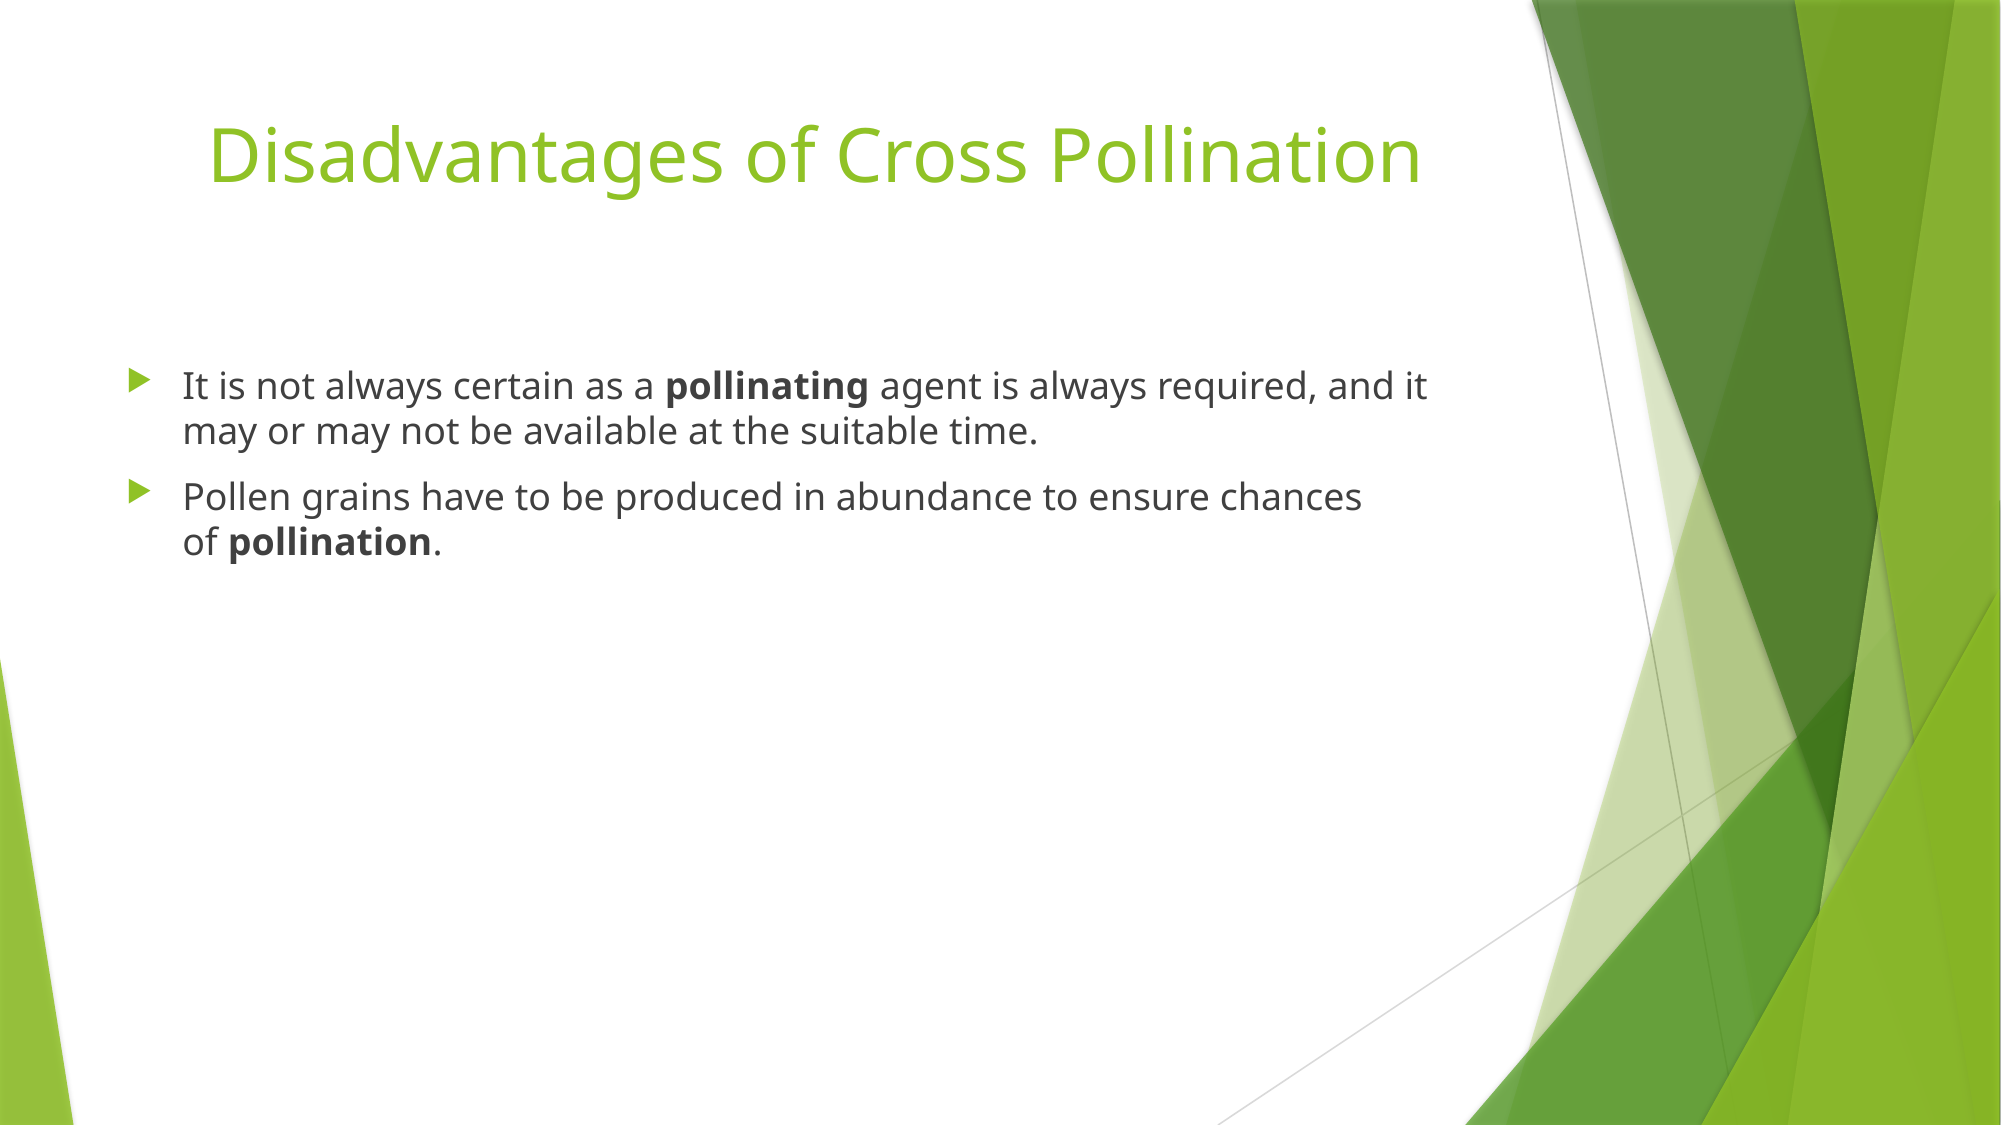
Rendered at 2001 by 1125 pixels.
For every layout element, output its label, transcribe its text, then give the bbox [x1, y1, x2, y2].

title Disadvantages of Cross Pollination [111, 99, 1522, 317]
list It is not always certain as a pollinating agent is always required, and it may or may not be available at the suitable time. Pollen grains have to be produced in abundance to ensure chances of pollination. [111, 354, 1522, 992]
